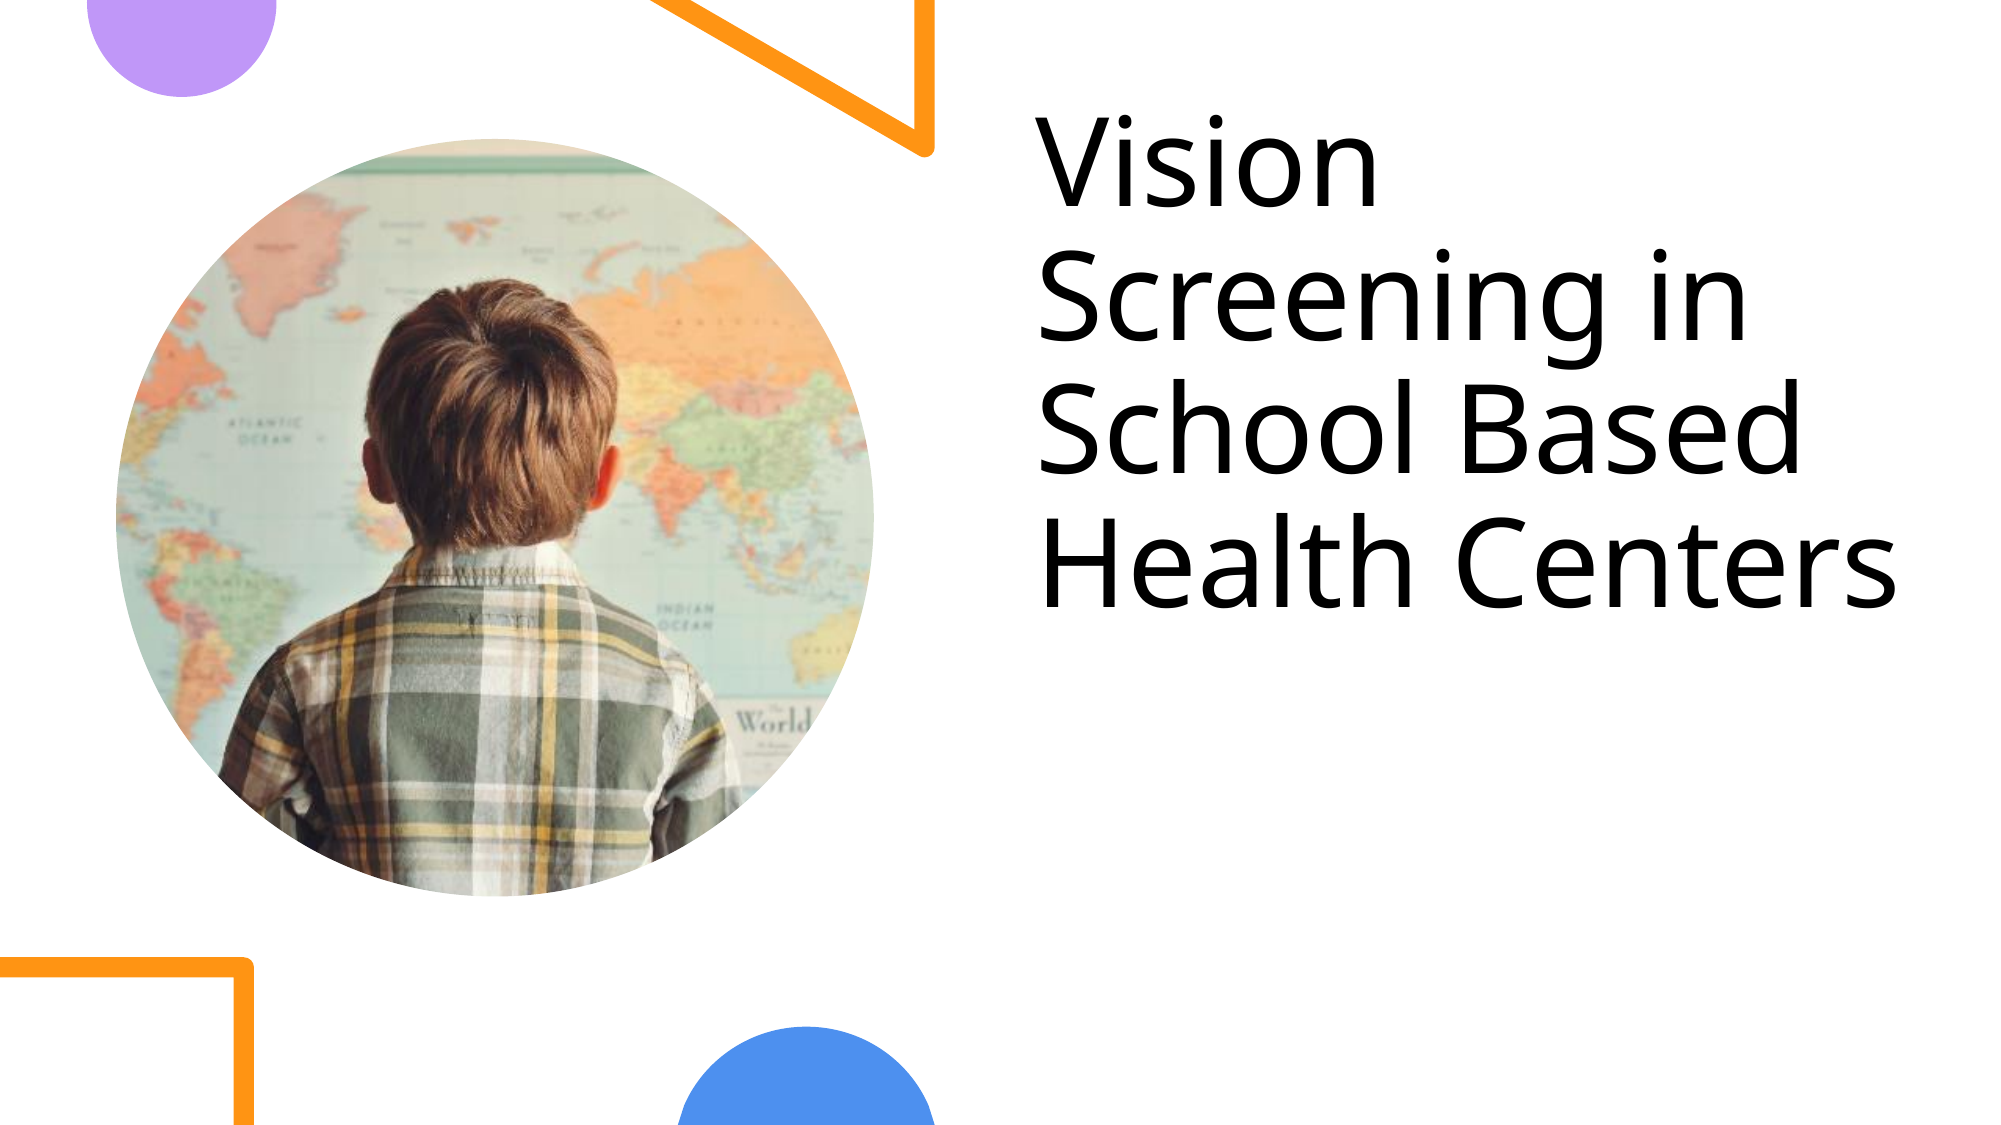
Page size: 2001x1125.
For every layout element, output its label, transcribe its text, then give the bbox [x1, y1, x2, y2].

picture [115, 138, 875, 897]
title Vision Screening in School Based Health Centers [1020, 43, 1925, 642]
